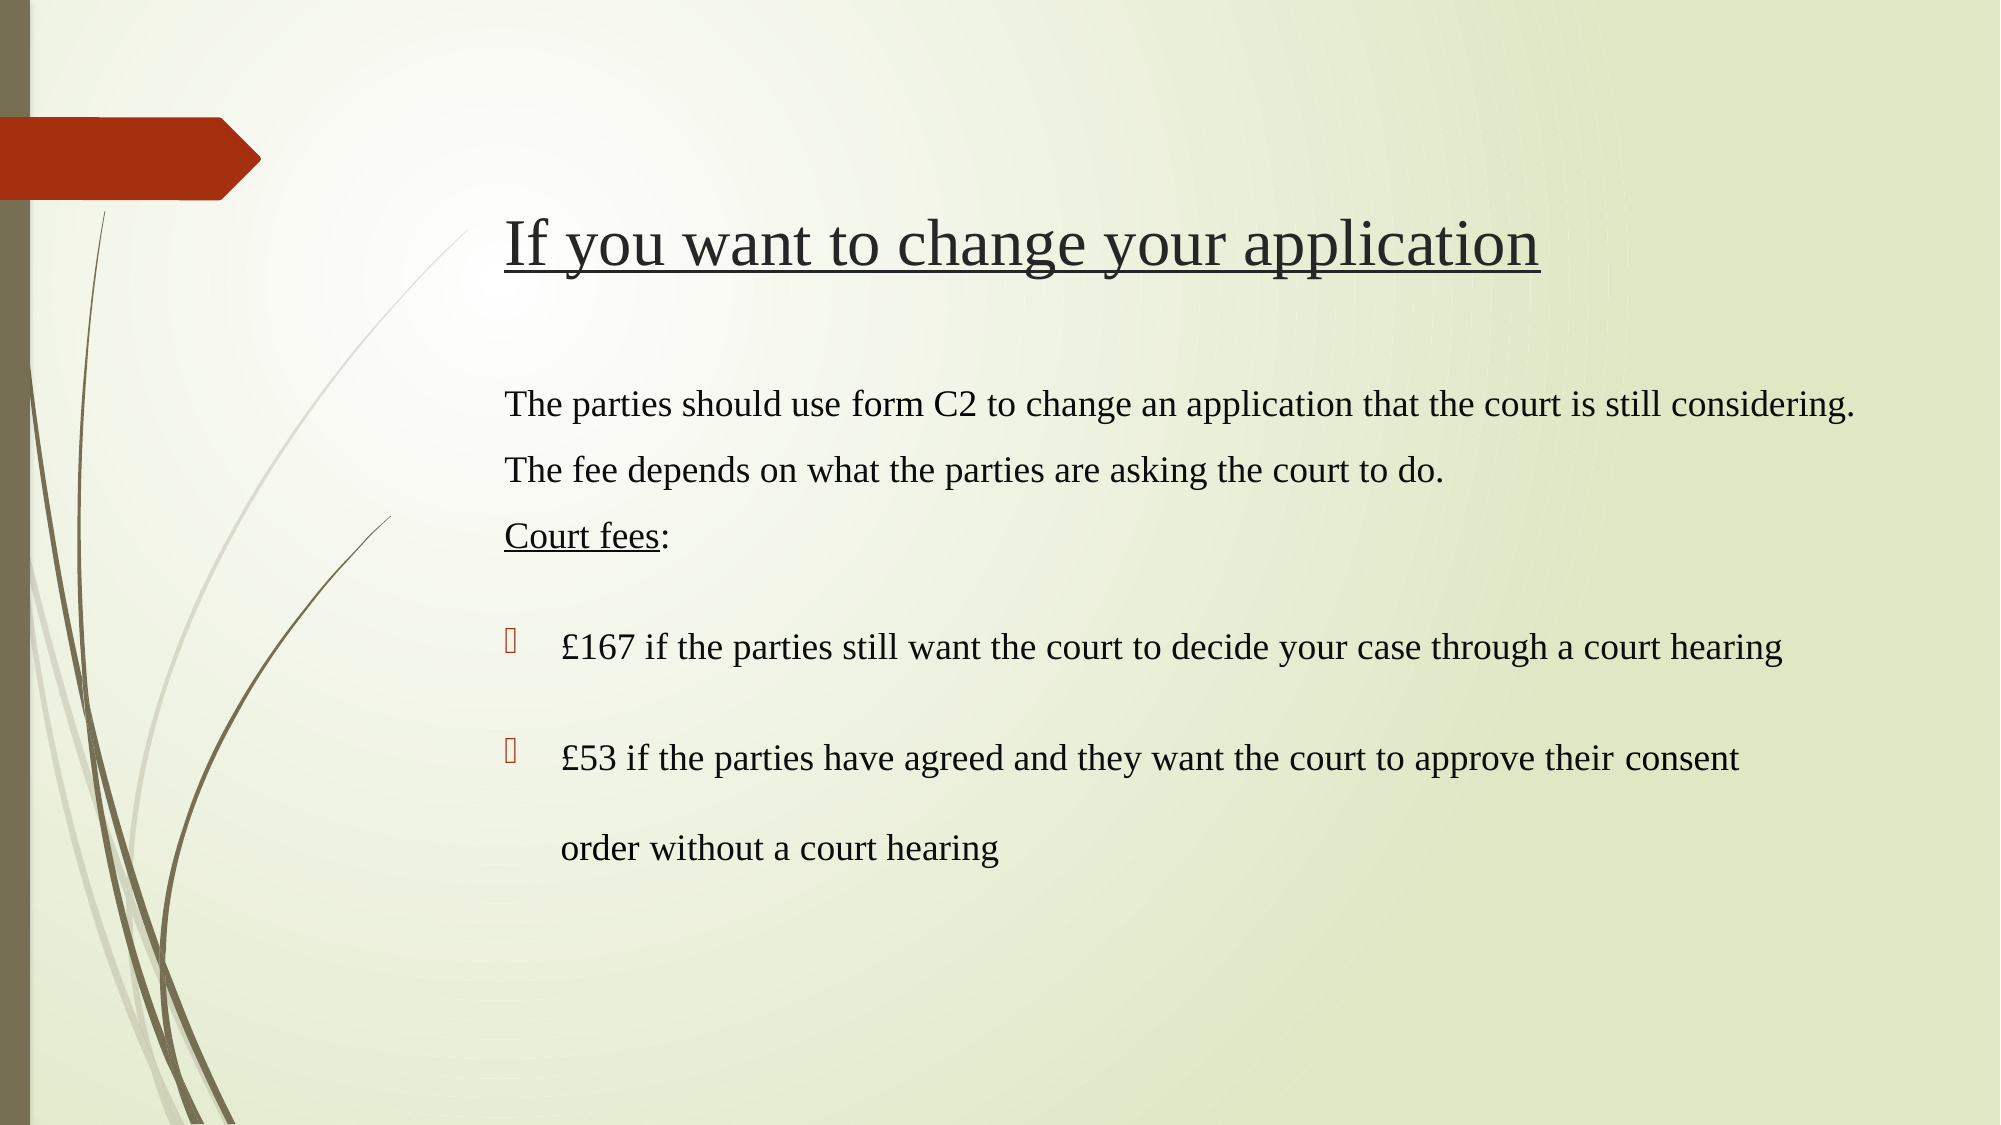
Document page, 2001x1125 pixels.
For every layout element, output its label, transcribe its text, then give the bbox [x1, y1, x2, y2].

title If you want to change your application [489, 191, 1749, 353]
list The parties should use form C2 to change an application that the court is still considering. The fee depends on what the parties are asking the court to do. Court fees: £167 if the parties still want the court to decide your case through a court hearing £53 if the parties have agreed and they want the court to approve their consent order without a court hearing [489, 371, 1899, 896]
